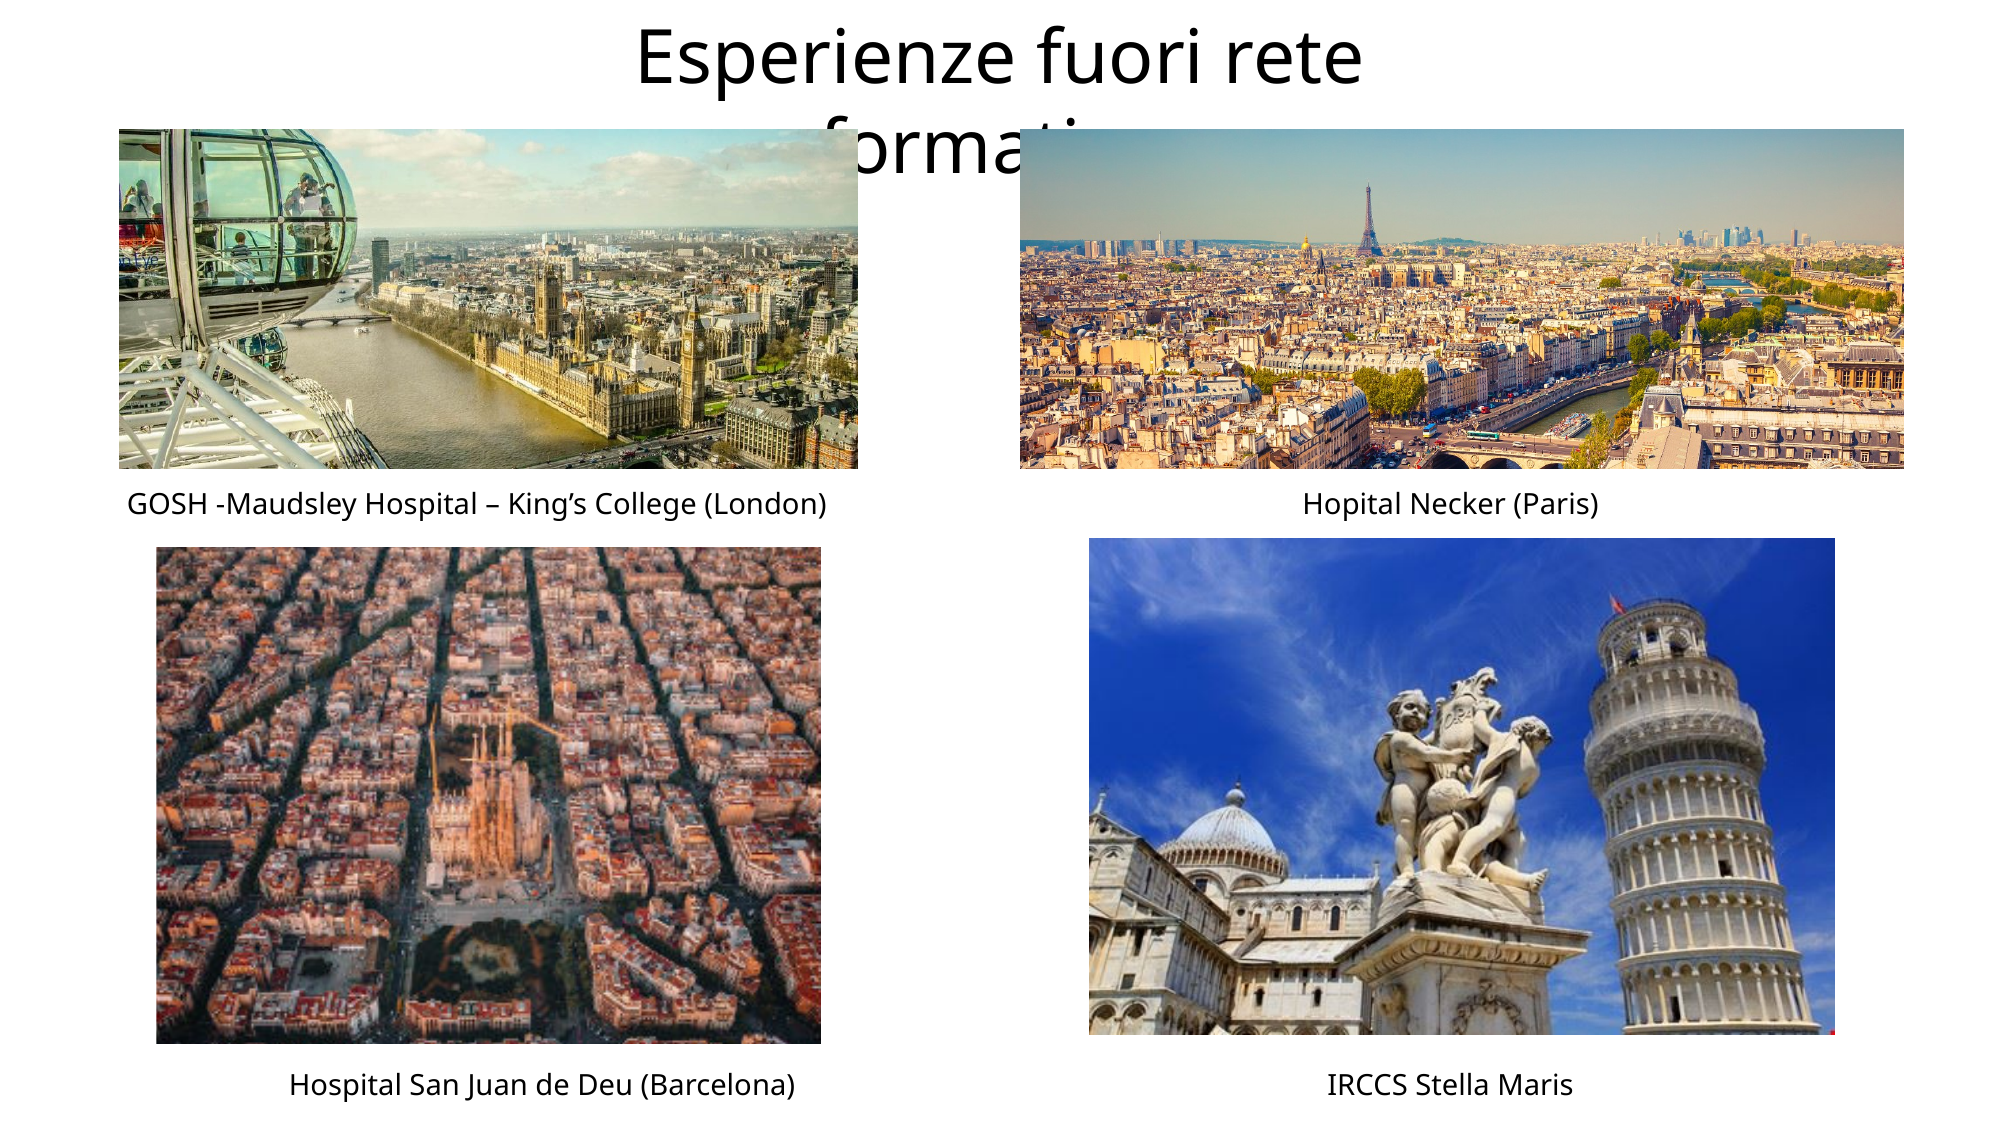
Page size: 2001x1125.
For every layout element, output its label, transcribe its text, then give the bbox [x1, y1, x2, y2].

text_box GOSH -Maudsley Hospital – King’s College (London) [112, 478, 842, 528]
picture [119, 129, 858, 469]
text_box Esperienze fuori rete formativa [476, 1, 1523, 197]
text_box Hospital San Juan de Deu (Barcelona) [273, 1058, 811, 1109]
text_box Hopital Necker (Paris) [1287, 478, 1614, 528]
picture [156, 546, 821, 1044]
picture [1089, 538, 1835, 1035]
picture [1020, 129, 1904, 469]
text_box IRCCS Stella Maris [1312, 1058, 1589, 1109]
